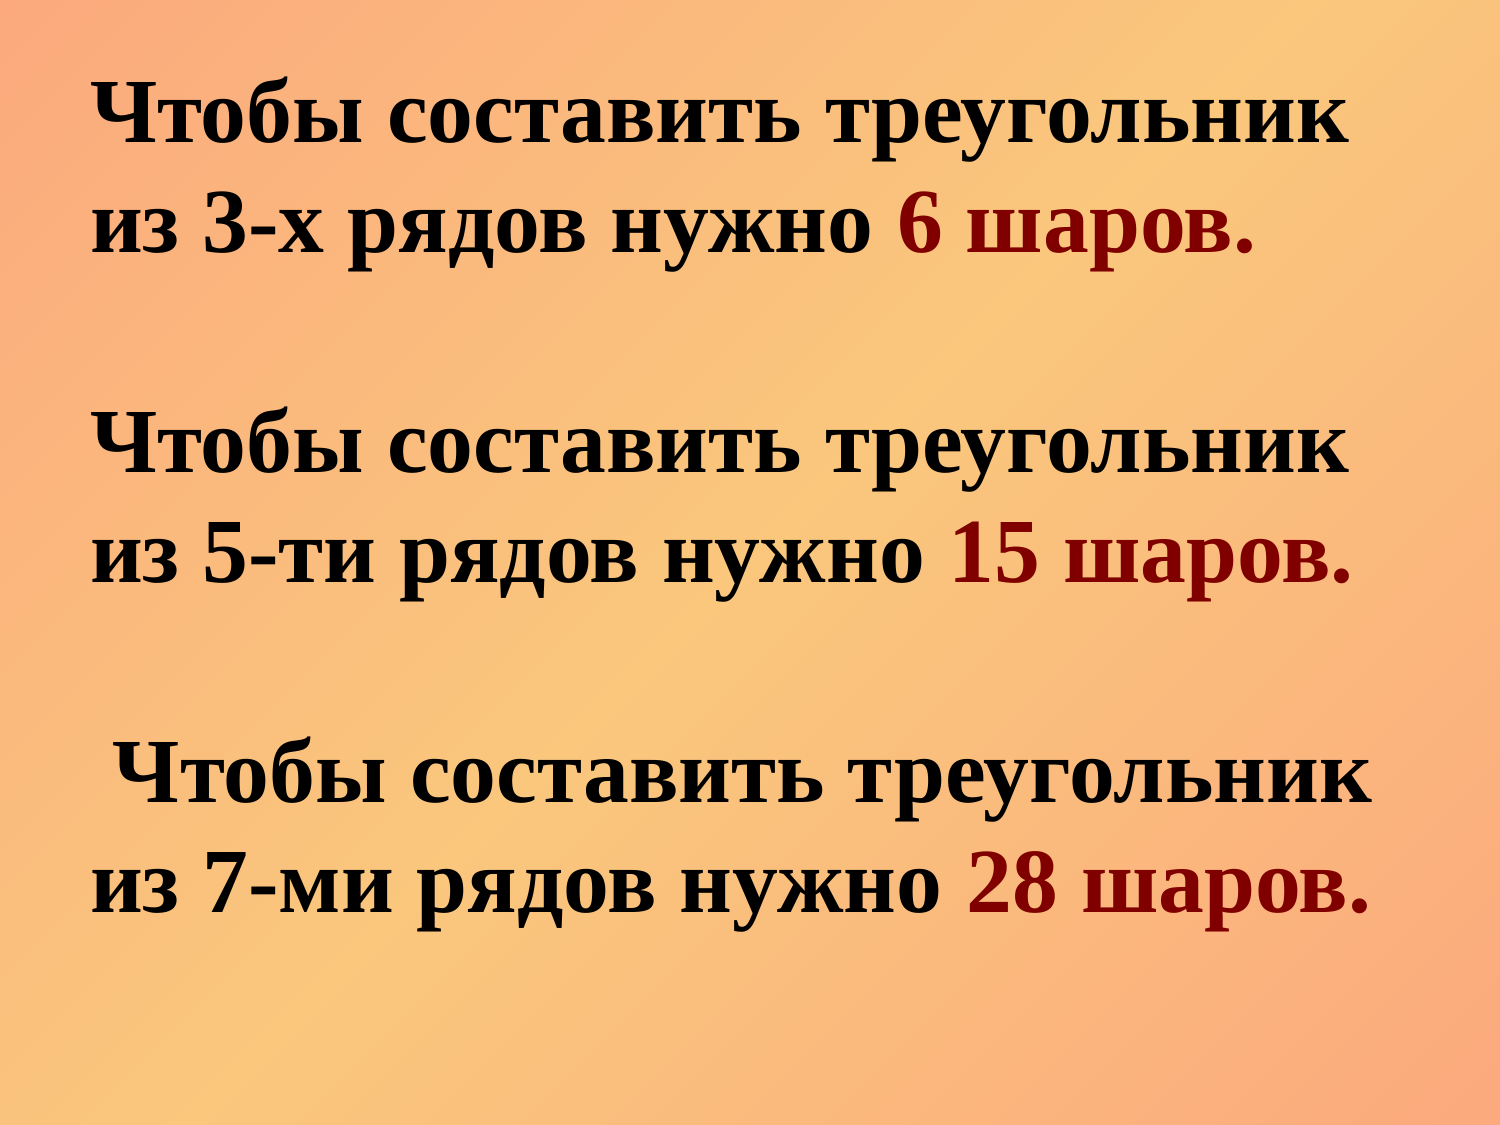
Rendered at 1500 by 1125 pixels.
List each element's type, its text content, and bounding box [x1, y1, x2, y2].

title Чтобы составить треугольник из 3-х рядов нужно 6 шаров. Чтобы составить треугольник из 5-ти рядов нужно 15 шаров. Чтобы составить треугольник из 7-ми рядов нужно 28 шаров. [74, 44, 1426, 1048]
